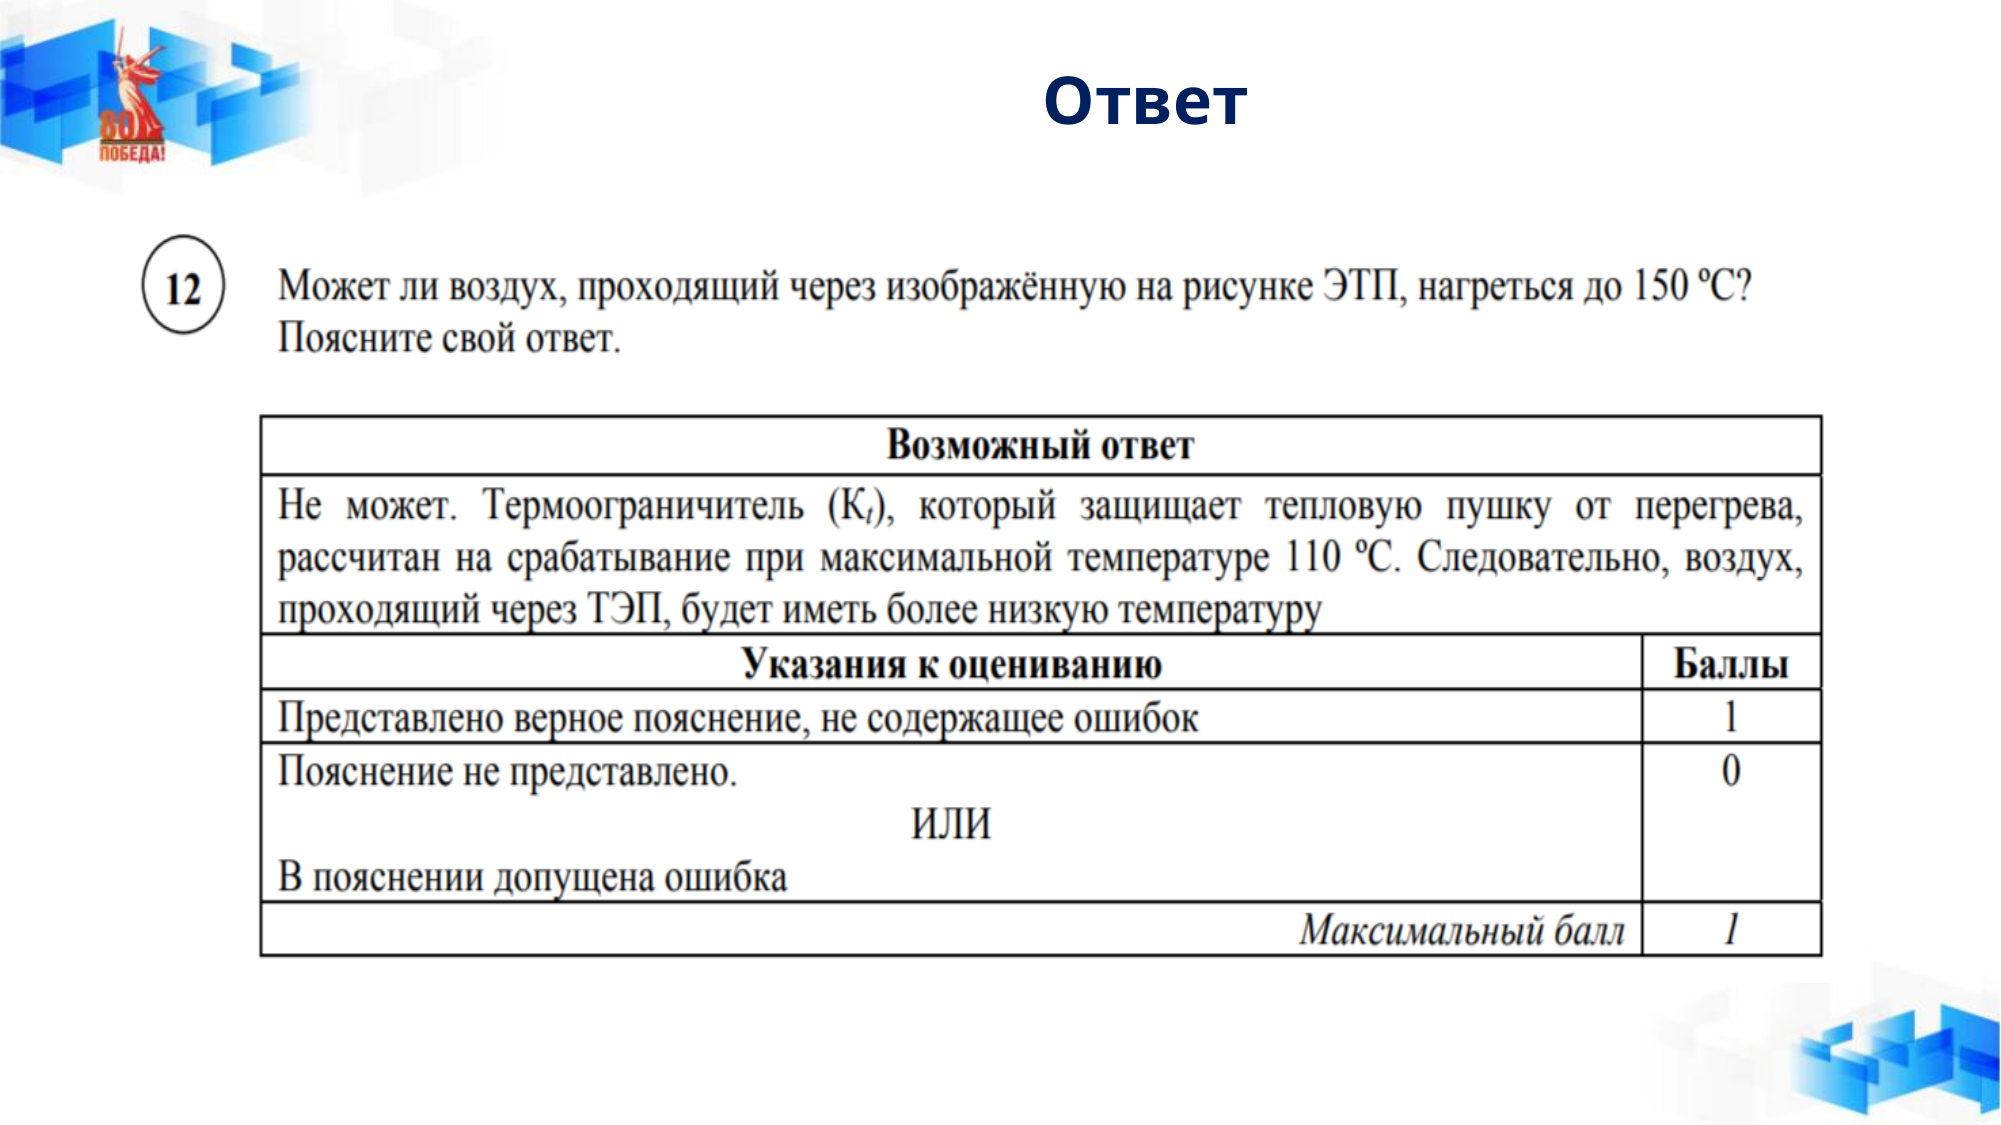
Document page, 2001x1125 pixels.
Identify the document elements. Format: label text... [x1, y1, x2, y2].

title Ответ [429, 59, 1863, 147]
picture [0, 0, 2001, 1125]
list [137, 202, 1863, 983]
